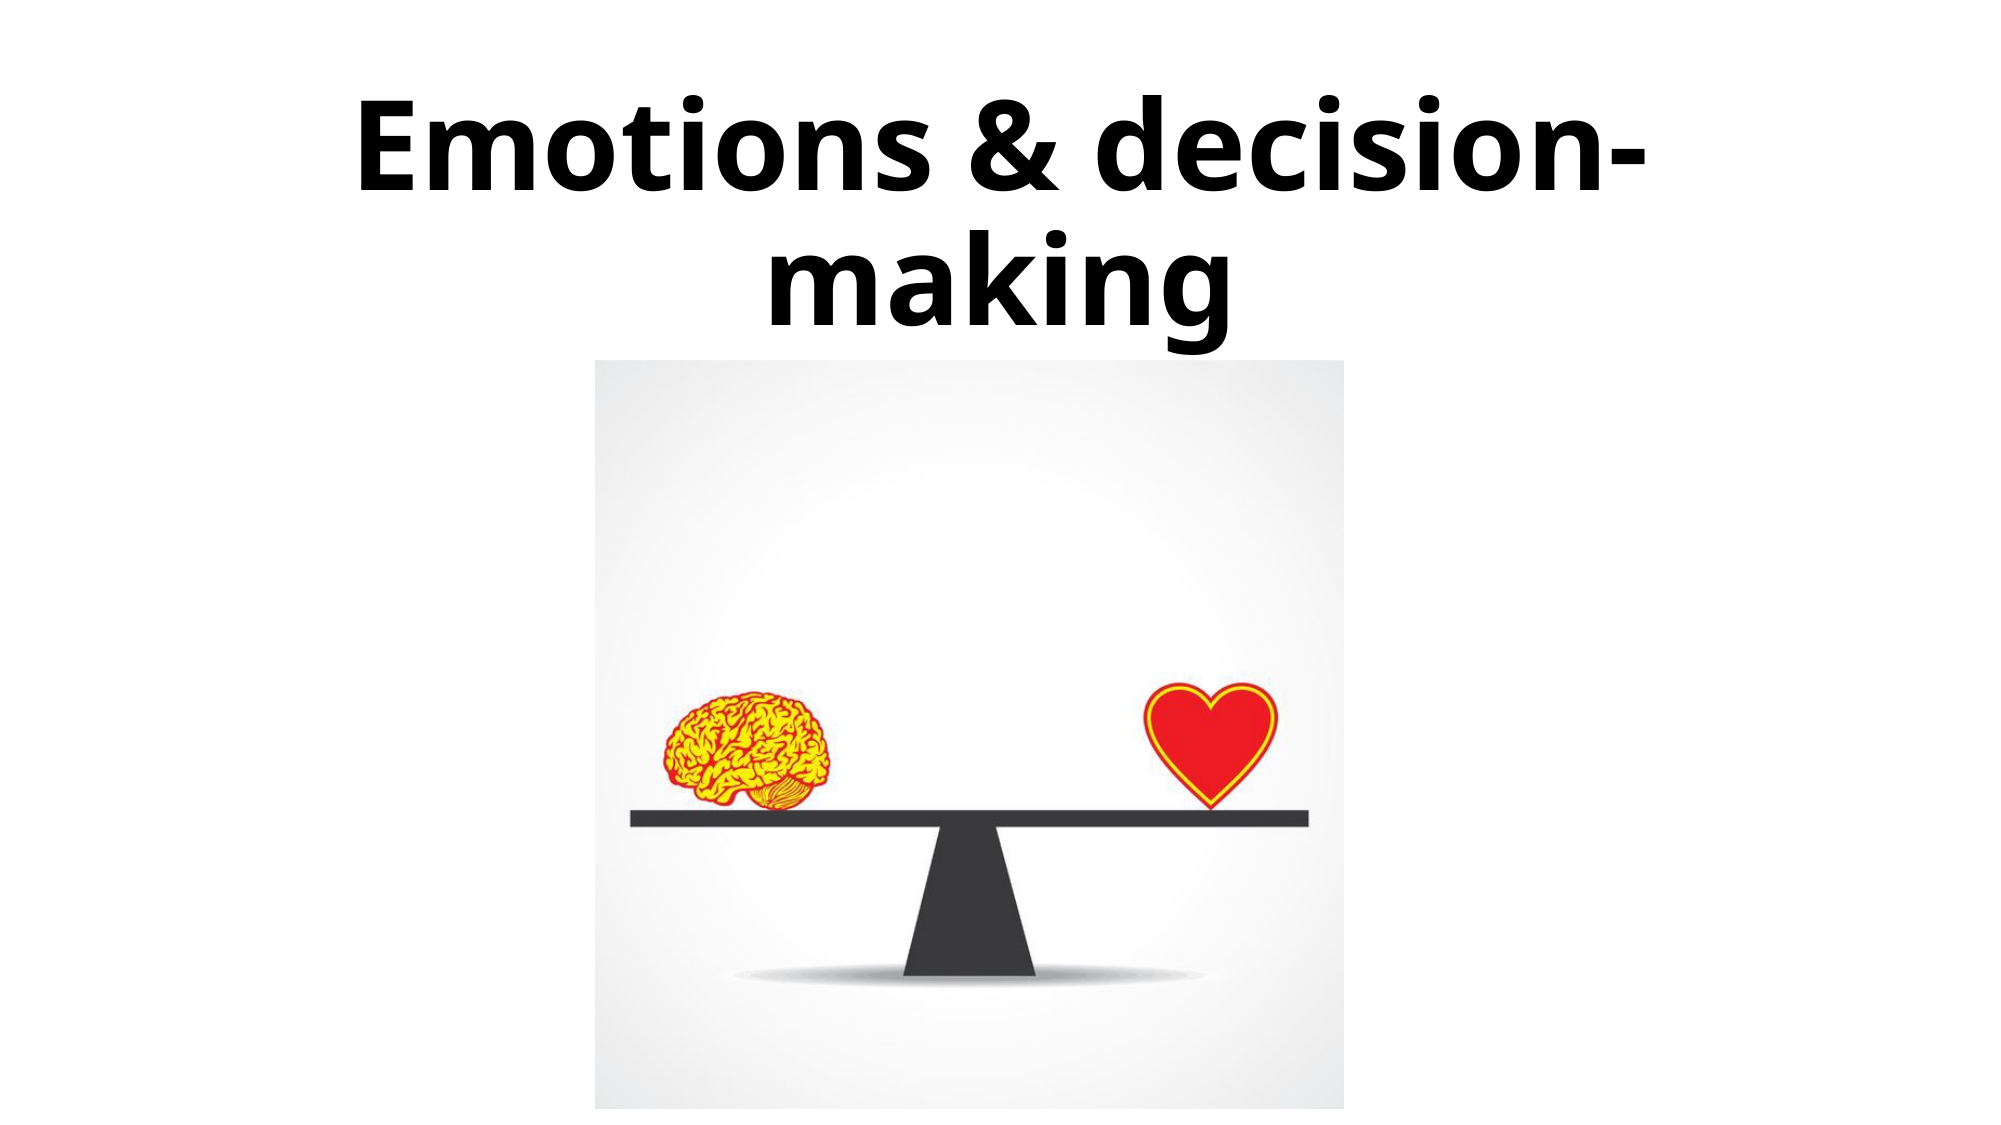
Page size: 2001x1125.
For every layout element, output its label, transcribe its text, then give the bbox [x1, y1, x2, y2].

picture [595, 360, 1344, 1109]
title Emotions & decision-making [249, 184, 1750, 361]
